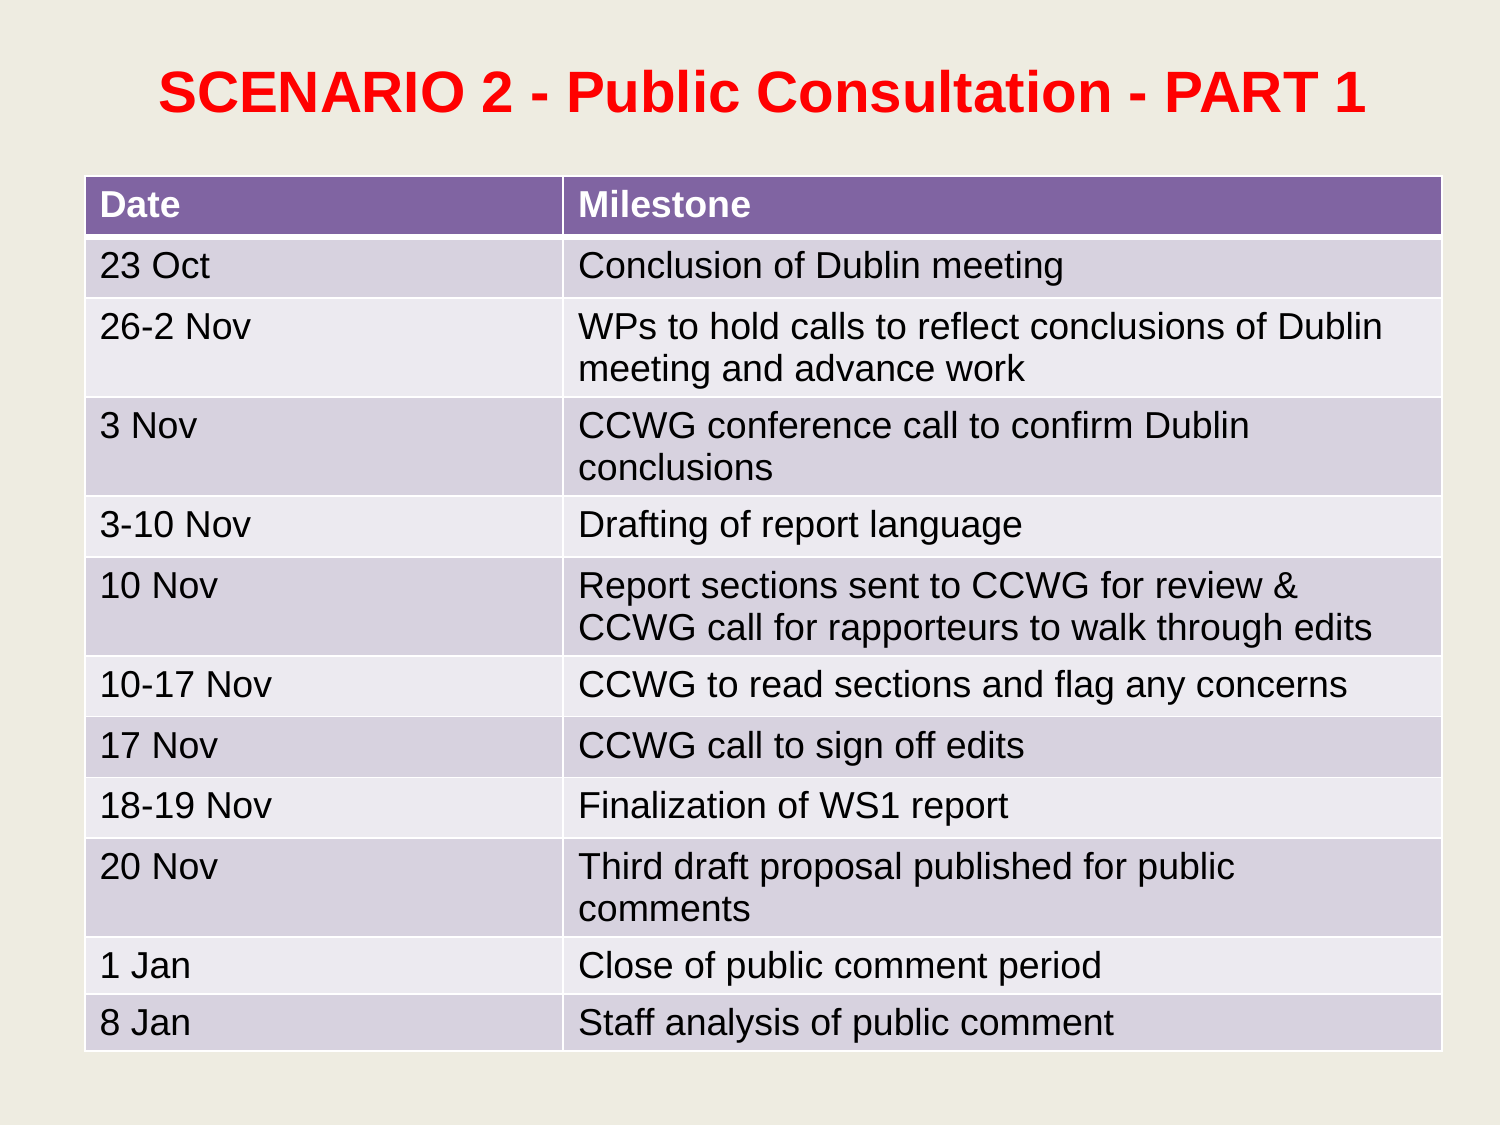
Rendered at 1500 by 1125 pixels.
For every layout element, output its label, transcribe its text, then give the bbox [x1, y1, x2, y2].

table_cell 1 Jan [86, 938, 562, 993]
table_cell Close of public comment period [564, 938, 1441, 993]
table_cell 26-2 Nov [86, 299, 562, 396]
table_cell 10 Nov [86, 558, 562, 655]
table_cell 17 Nov [86, 717, 562, 777]
table_cell Conclusion of Dublin meeting [564, 240, 1441, 297]
table_cell Report sections sent to CCWG for review & CCWG call for rapporteurs to walk through edits [564, 558, 1441, 655]
table_cell Staff analysis of public comment [564, 995, 1441, 1050]
table_cell 3-10 Nov [86, 497, 562, 556]
table_cell 23 Oct [86, 240, 562, 297]
table_cell 3 Nov [86, 398, 562, 495]
table_header Milestone [564, 177, 1441, 234]
subtitle SCENARIO 2 - Public Consultation - PART 1 [84, 46, 1443, 175]
table_header Date [86, 177, 562, 234]
table_cell CCWG to read sections and flag any concerns [564, 657, 1441, 716]
table_cell 8 Jan [86, 995, 562, 1050]
table_cell Drafting of report language [564, 497, 1441, 556]
table_cell Finalization of WS1 report [564, 778, 1441, 837]
table_cell CCWG call to sign off edits [564, 717, 1441, 777]
table_cell WPs to hold calls to reflect conclusions of Dublin meeting and advance work [564, 299, 1441, 396]
table_cell Third draft proposal published for public comments [564, 839, 1441, 936]
table_cell 18-19 Nov [86, 778, 562, 837]
table_cell 20 Nov [86, 839, 562, 936]
table_cell CCWG conference call to confirm Dublin conclusions [564, 398, 1441, 495]
table_cell 10-17 Nov [86, 657, 562, 716]
